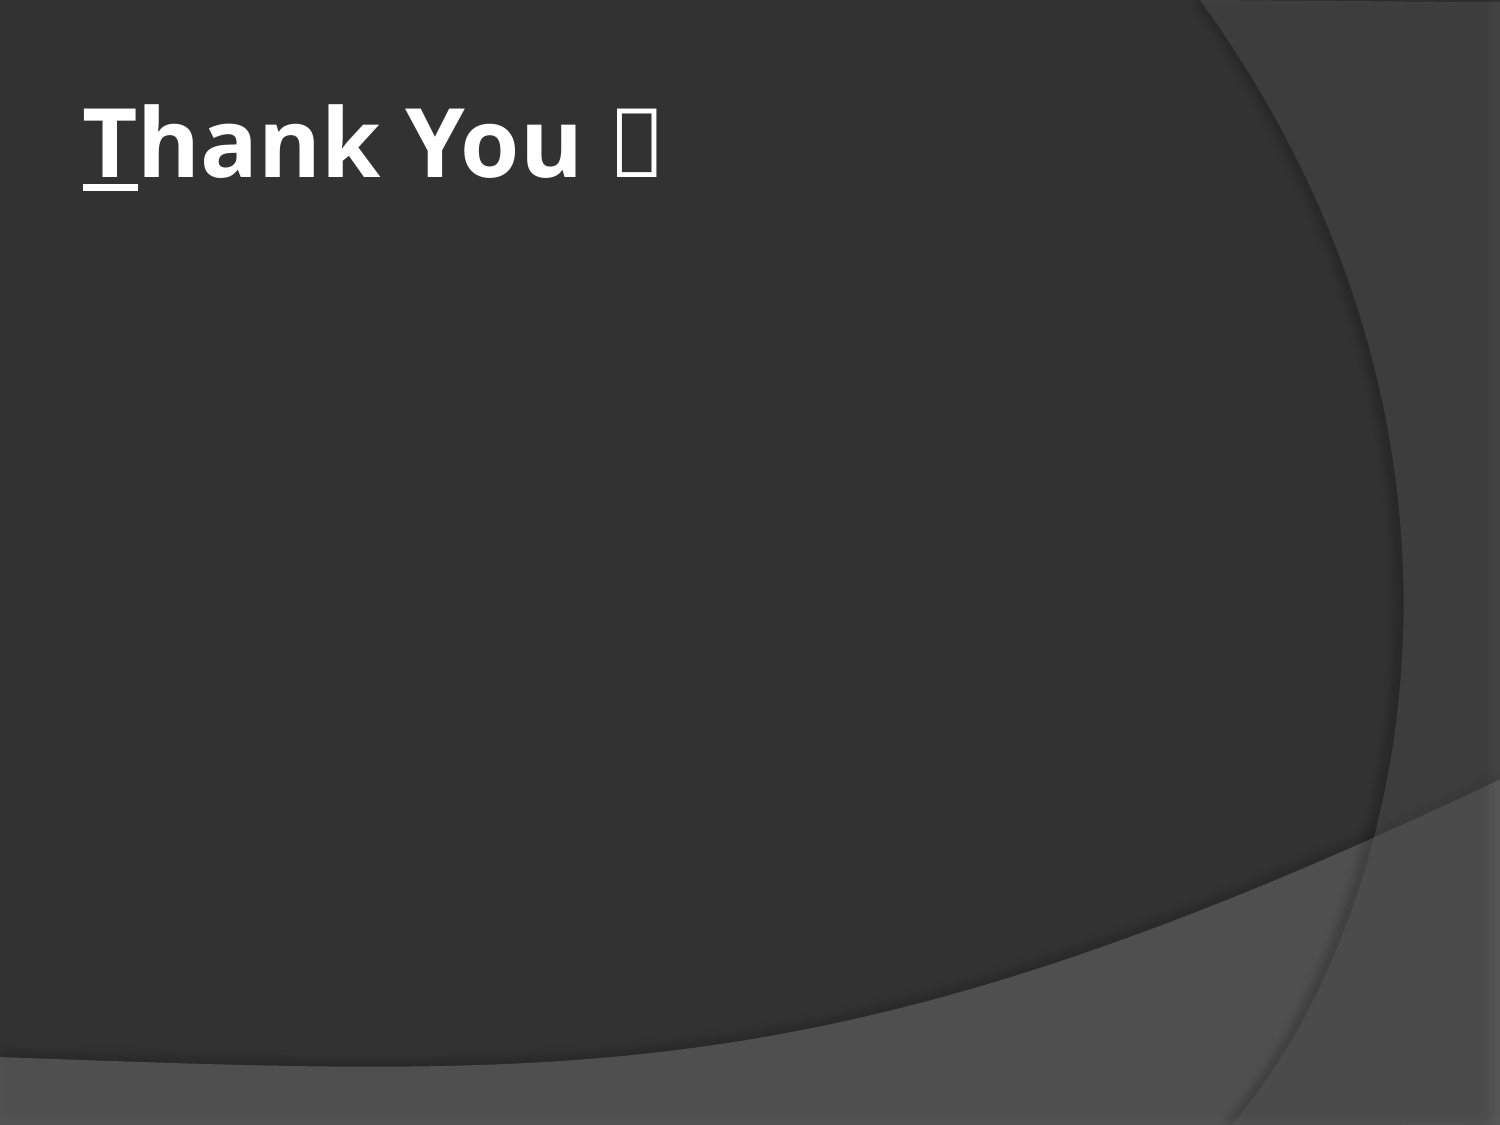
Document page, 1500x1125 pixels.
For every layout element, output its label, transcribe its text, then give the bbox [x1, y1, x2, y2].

title Thank You  [75, 45, 1300, 233]
